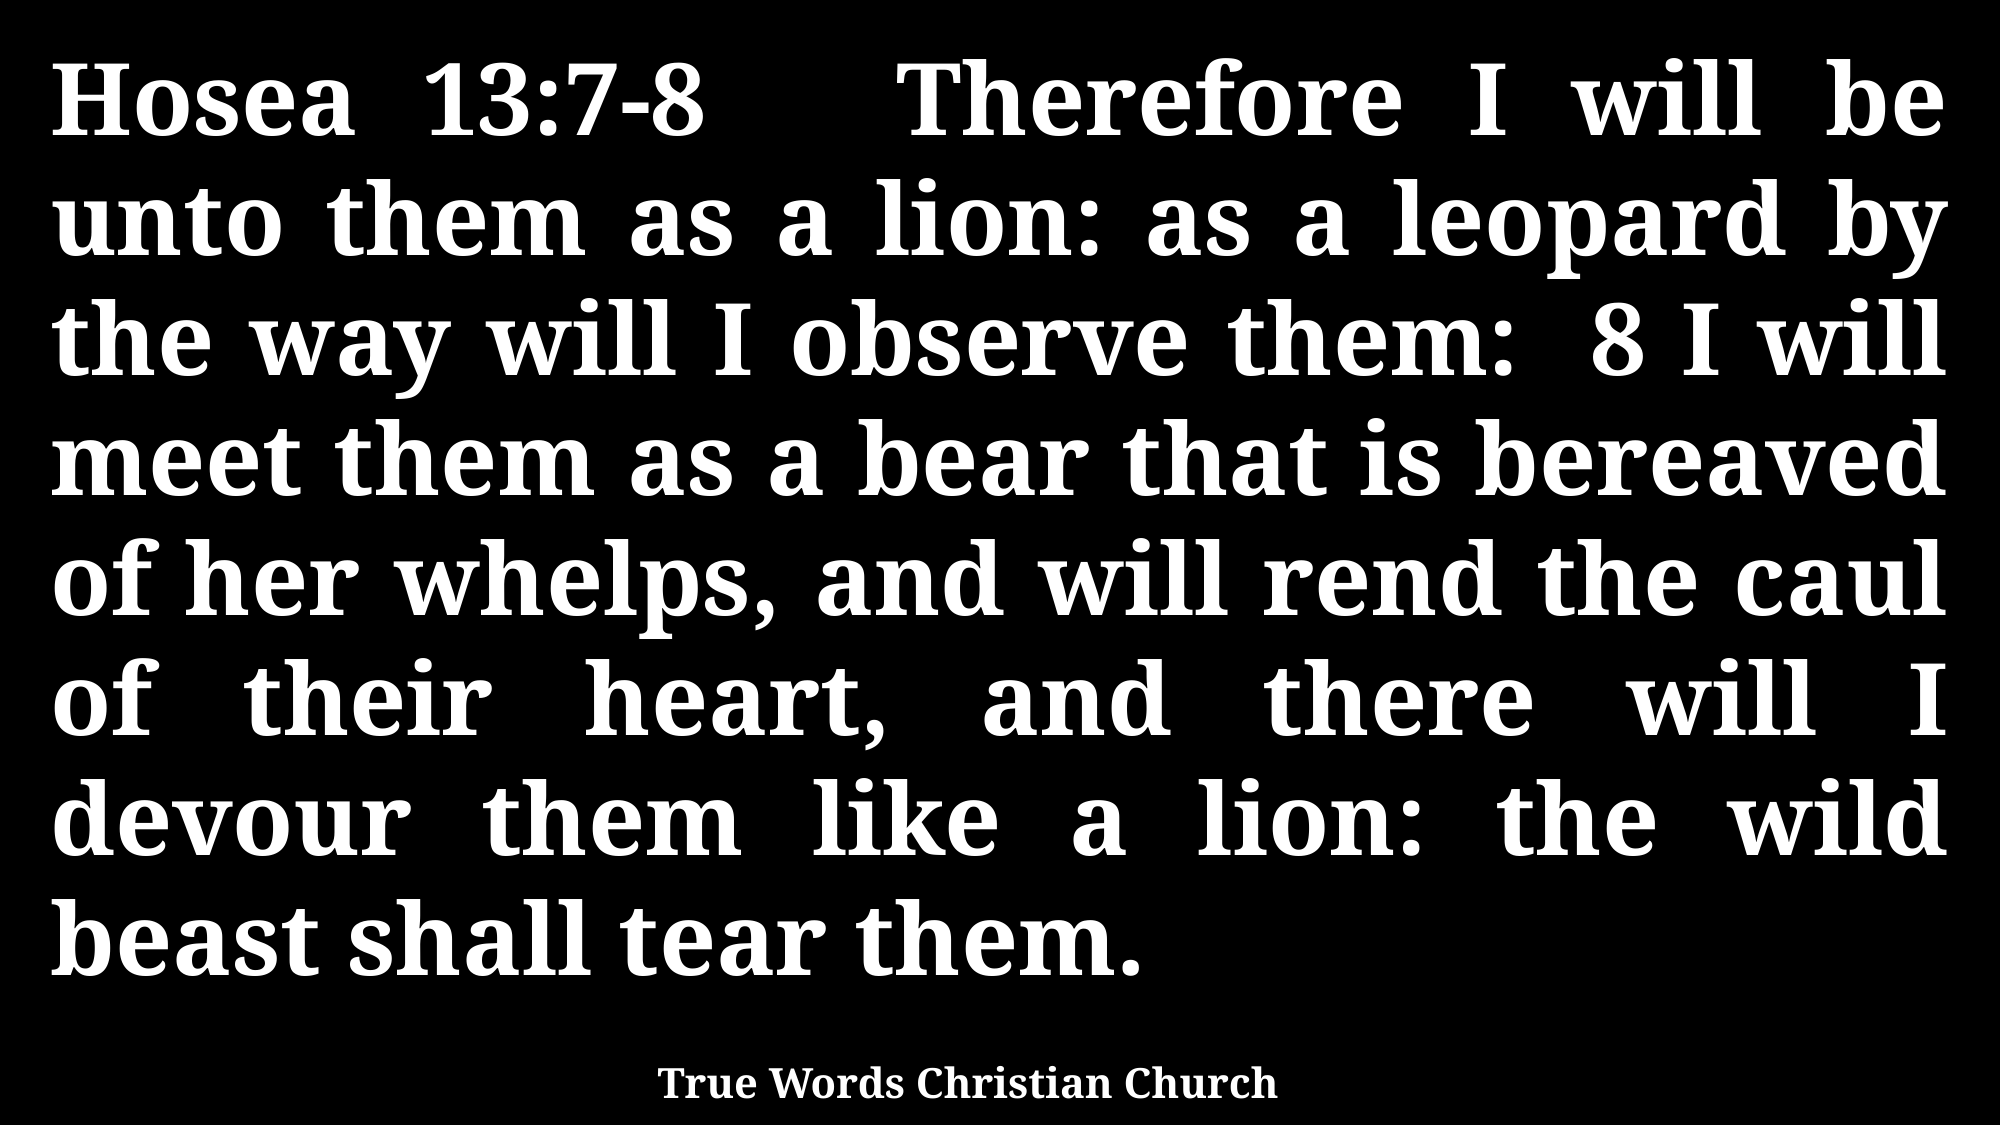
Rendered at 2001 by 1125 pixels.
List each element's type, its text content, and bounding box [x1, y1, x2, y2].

text_box Hosea 13:7-8 Therefore I will be unto them as a lion: as a leopard by the way will I observe them: 8 I will meet them as a bear that is bereaved of her whelps, and will rend the caul of their heart, and there will I devour them like a lion: the wild beast shall tear them. [35, 28, 1965, 1003]
text_box True Words Christian Church [642, 1049, 1294, 1114]
